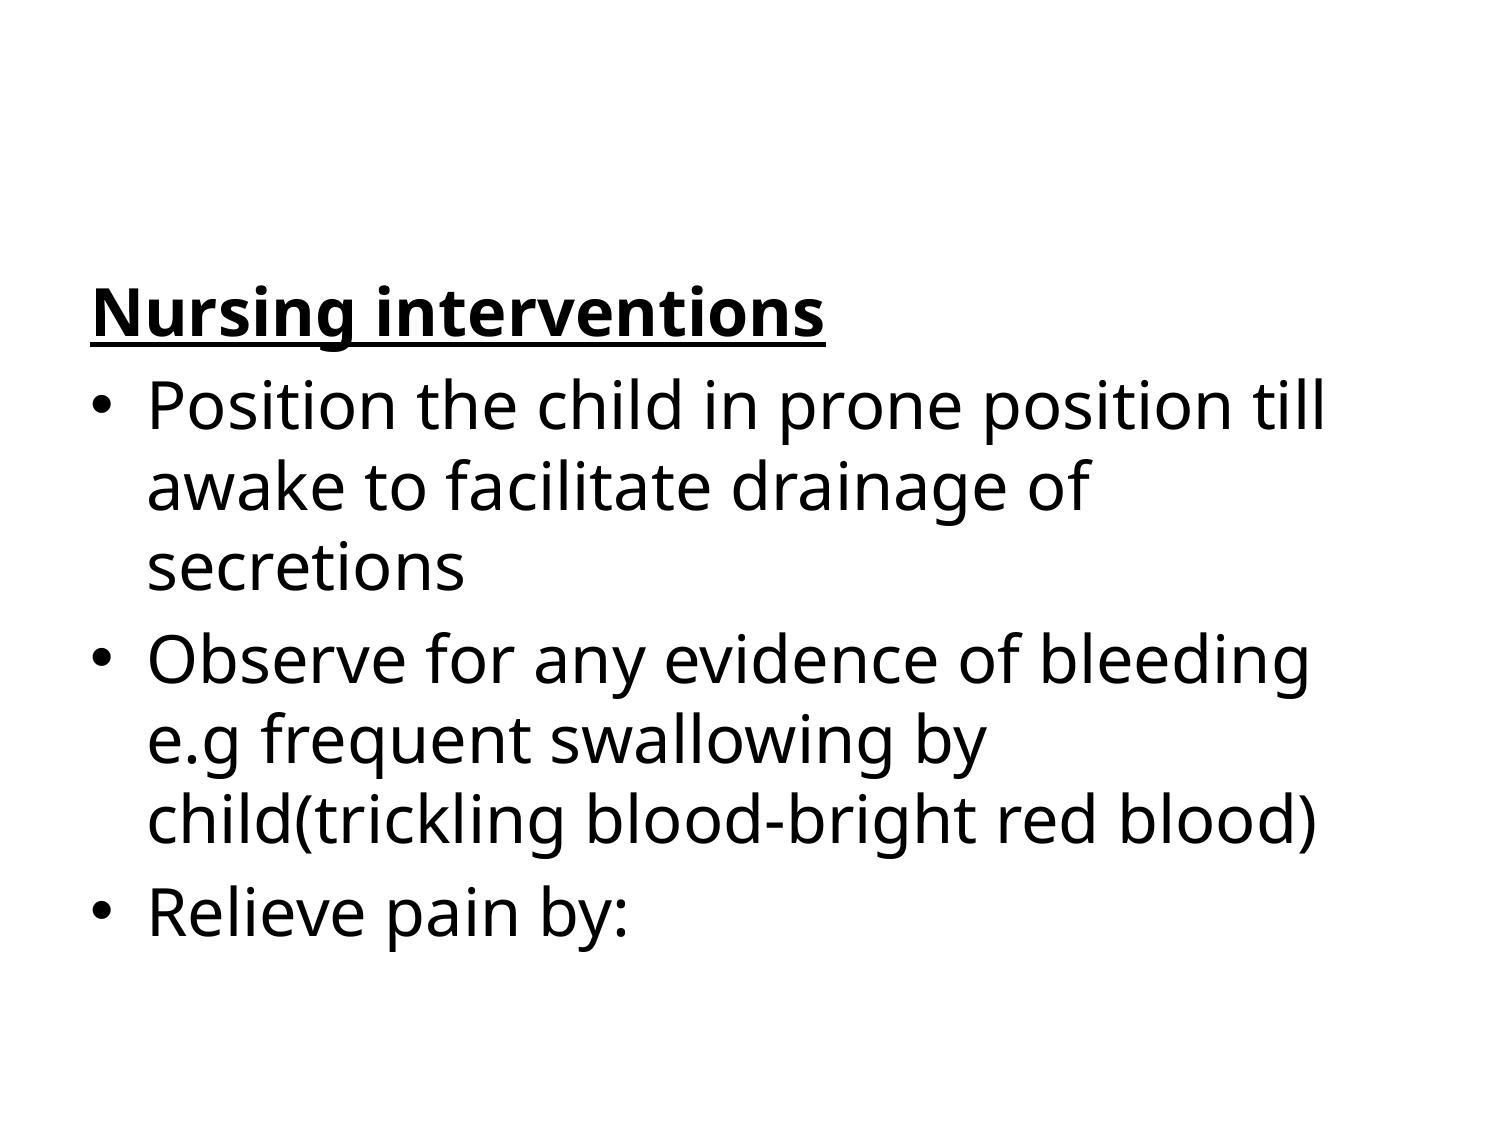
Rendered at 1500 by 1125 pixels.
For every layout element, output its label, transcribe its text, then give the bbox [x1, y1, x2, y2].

list Nursing interventions Position the child in prone position till awake to facilitate drainage of secretions Observe for any evidence of bleeding e.g frequent swallowing by child(trickling blood-bright red blood) Relieve pain by: [75, 262, 1425, 1005]
